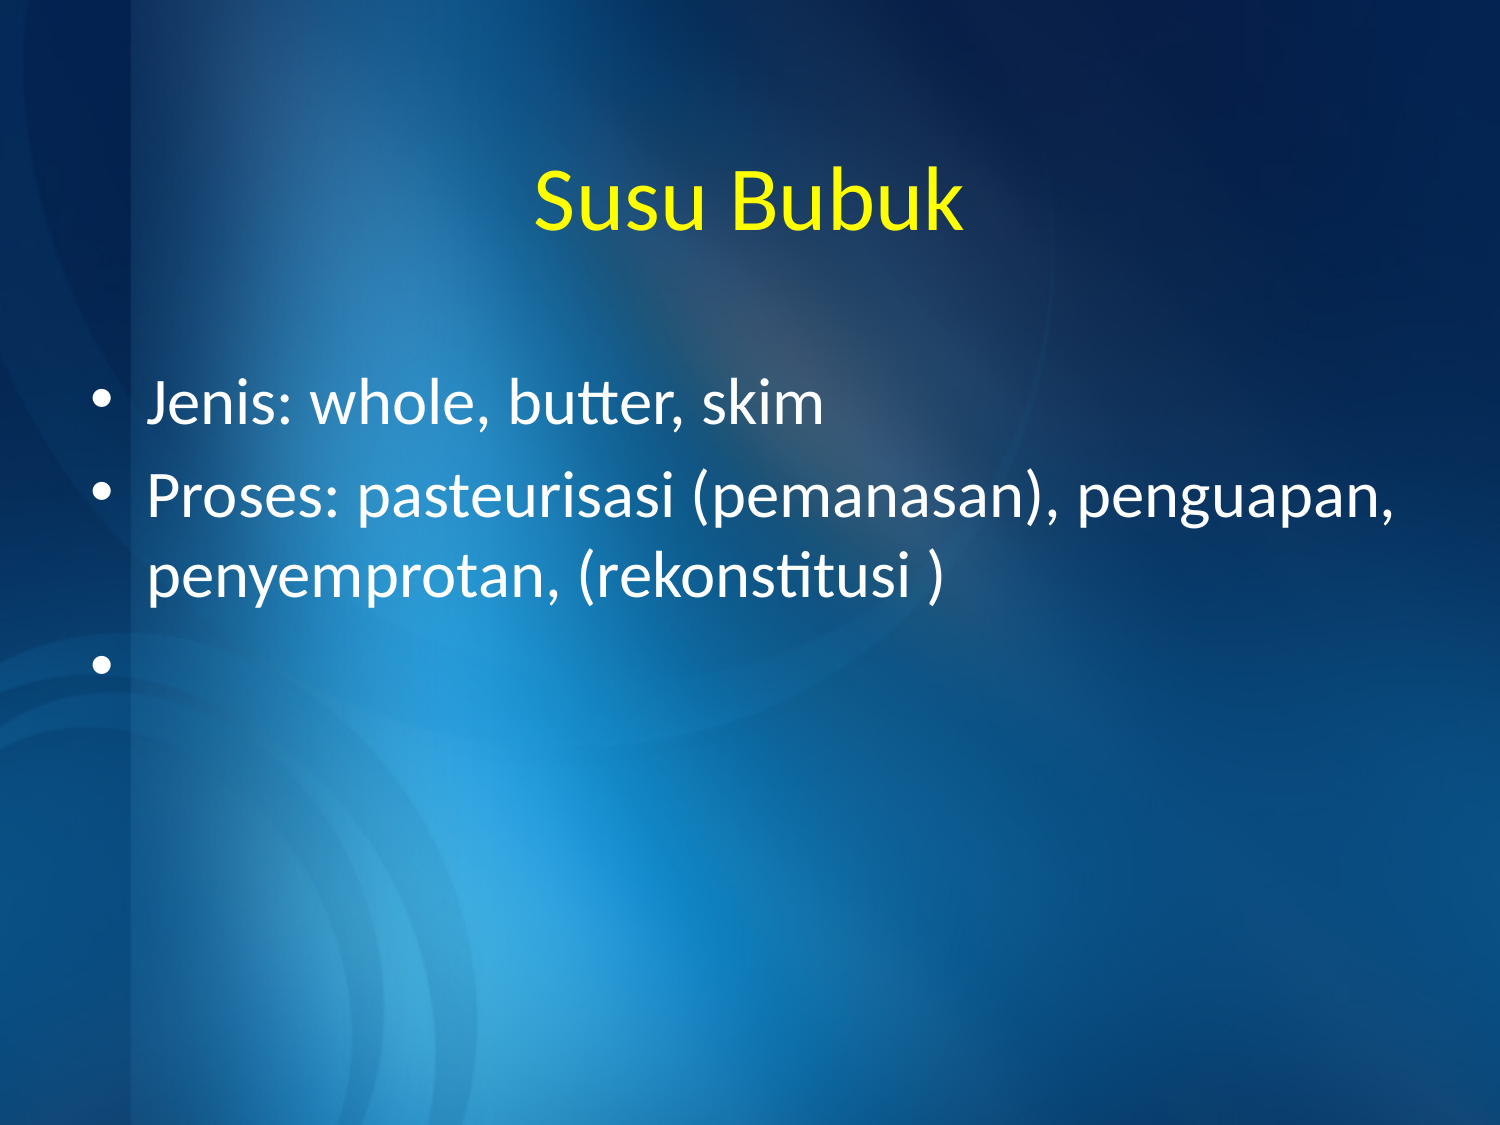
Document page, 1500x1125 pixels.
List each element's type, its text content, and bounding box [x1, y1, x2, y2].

title Susu Bubuk [74, 99, 1426, 288]
list Jenis: whole, butter, skim Proses: pasteurisasi (pemanasan), penguapan, penyemprotan, (rekonstitusi ) [74, 349, 1426, 1006]
picture [0, 0, 1500, 1125]
